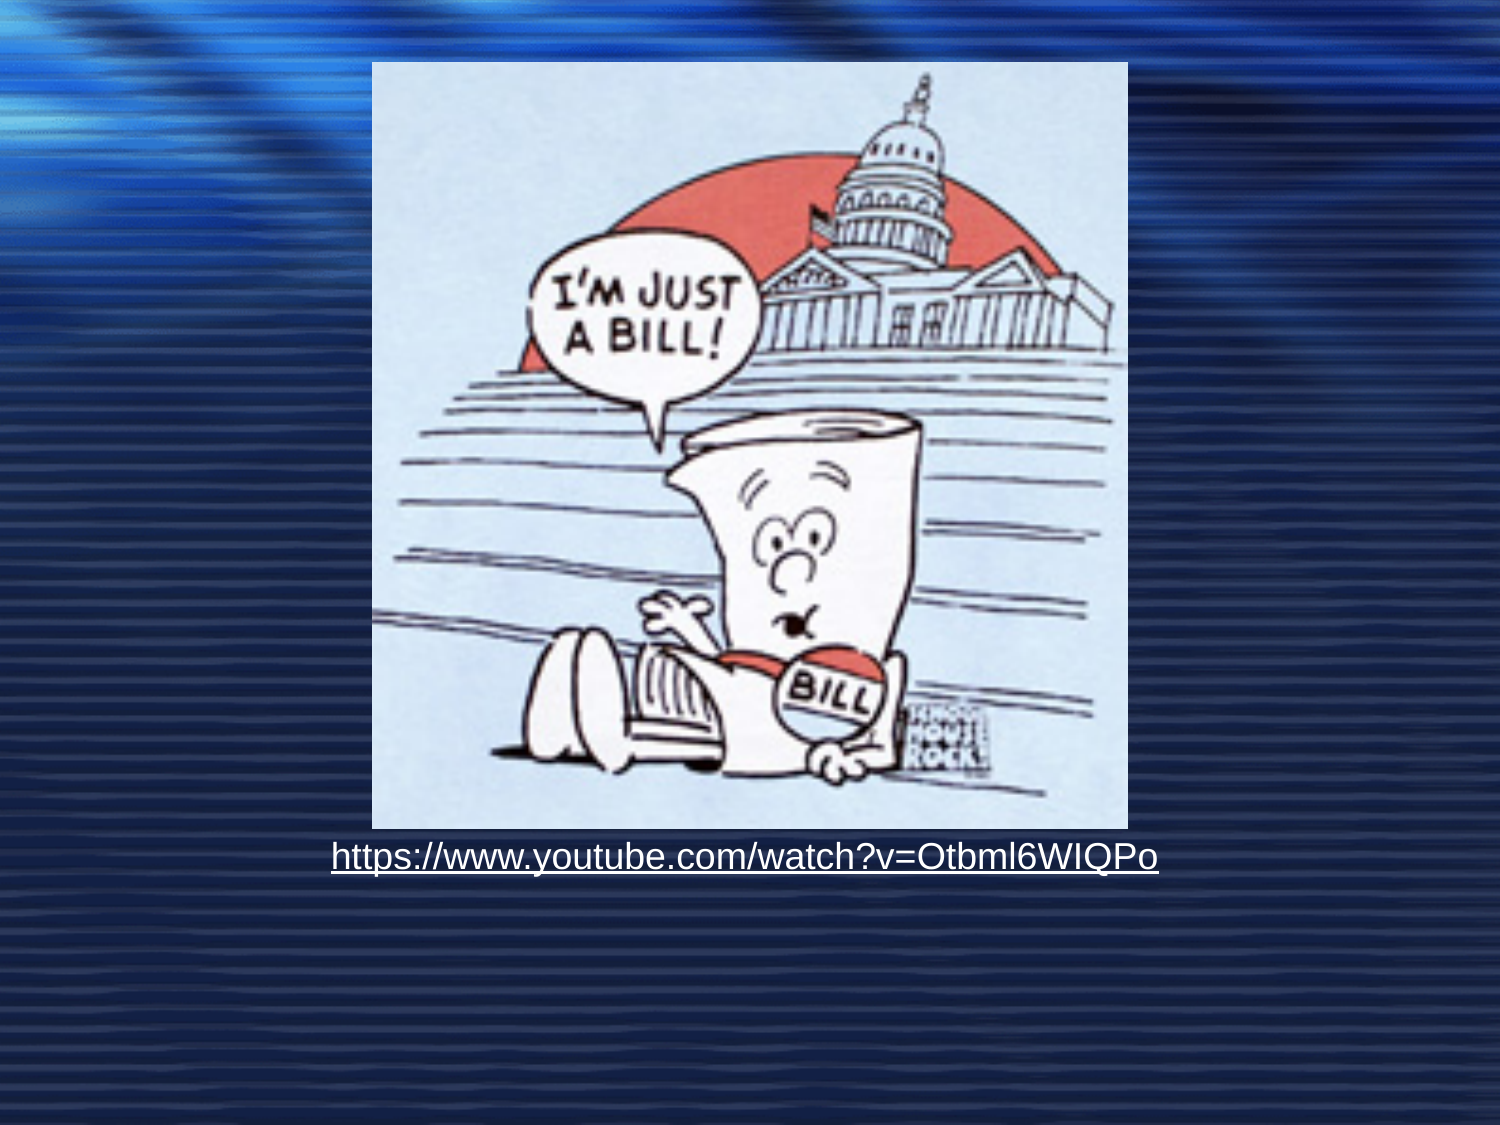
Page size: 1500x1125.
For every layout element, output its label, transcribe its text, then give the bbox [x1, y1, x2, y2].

text_box https://www.youtube.com/watch?v=Otbml6WIQPo [312, 824, 1188, 885]
picture [0, 0, 1500, 1125]
